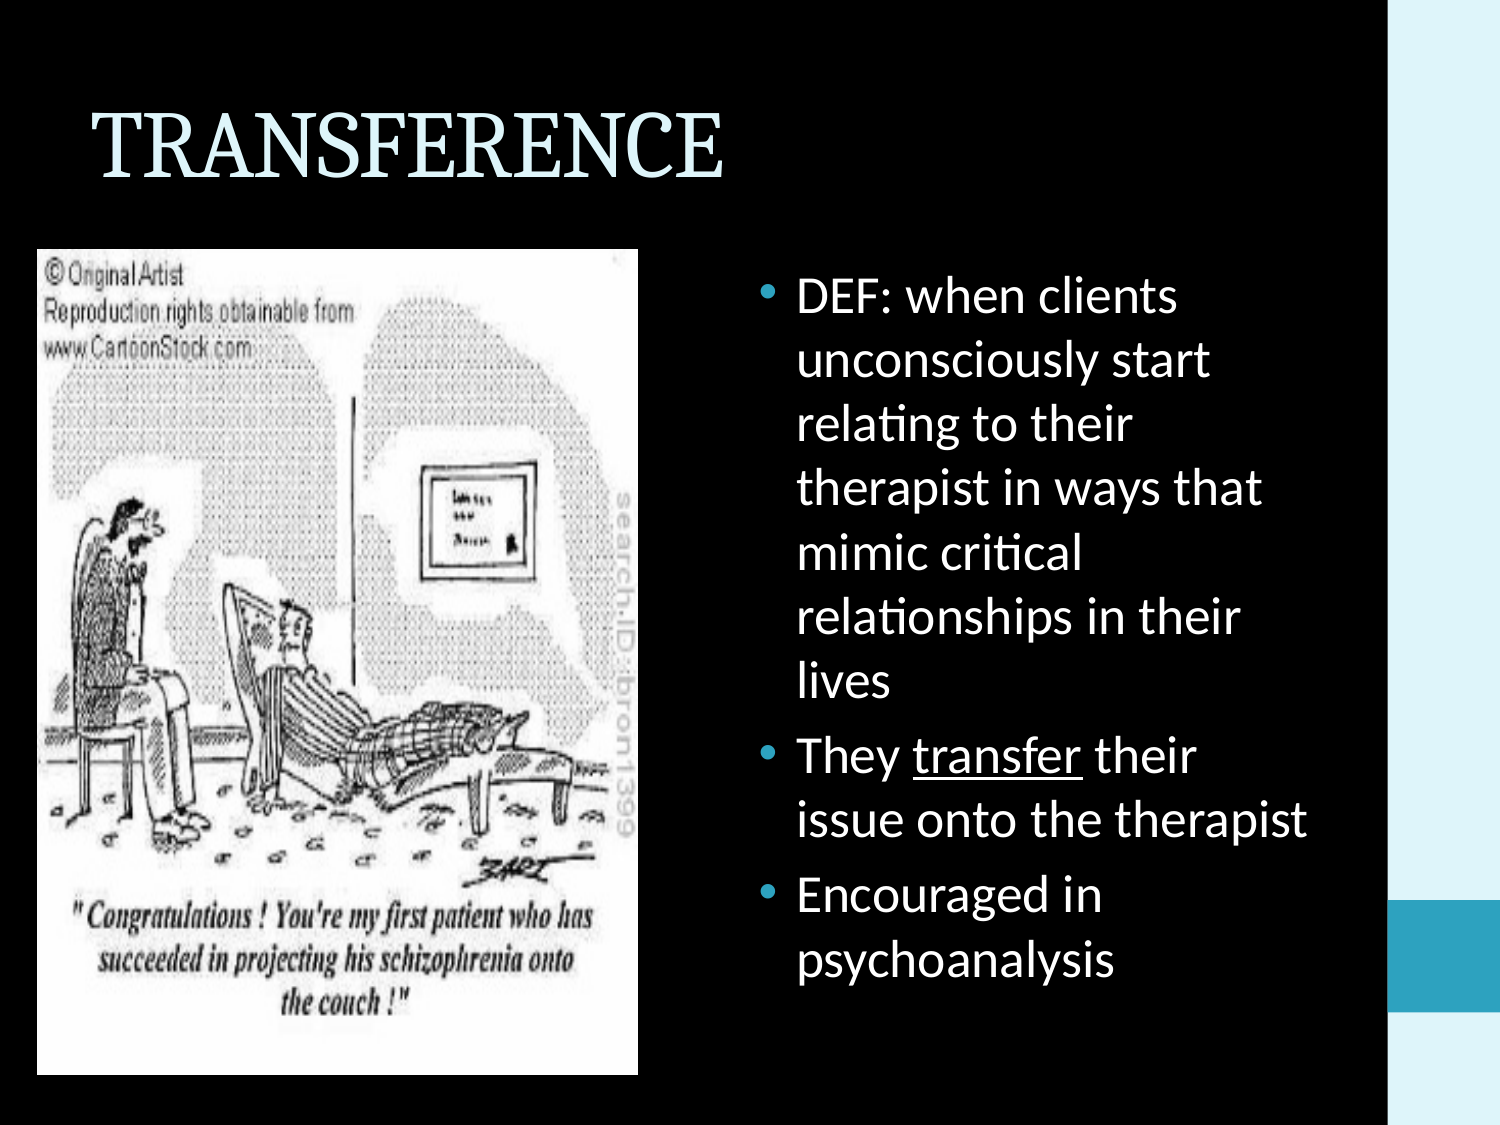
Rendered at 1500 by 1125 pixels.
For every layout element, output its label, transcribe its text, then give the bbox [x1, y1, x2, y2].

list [36, 249, 638, 1076]
list DEF: when clients unconsciously start relating to their therapist in ways that mimic critical relationships in their lives They transfer their issue onto the therapist Encouraged in psychoanalysis [725, 251, 1325, 1005]
title TRANSFERENCE [75, 45, 1325, 233]
